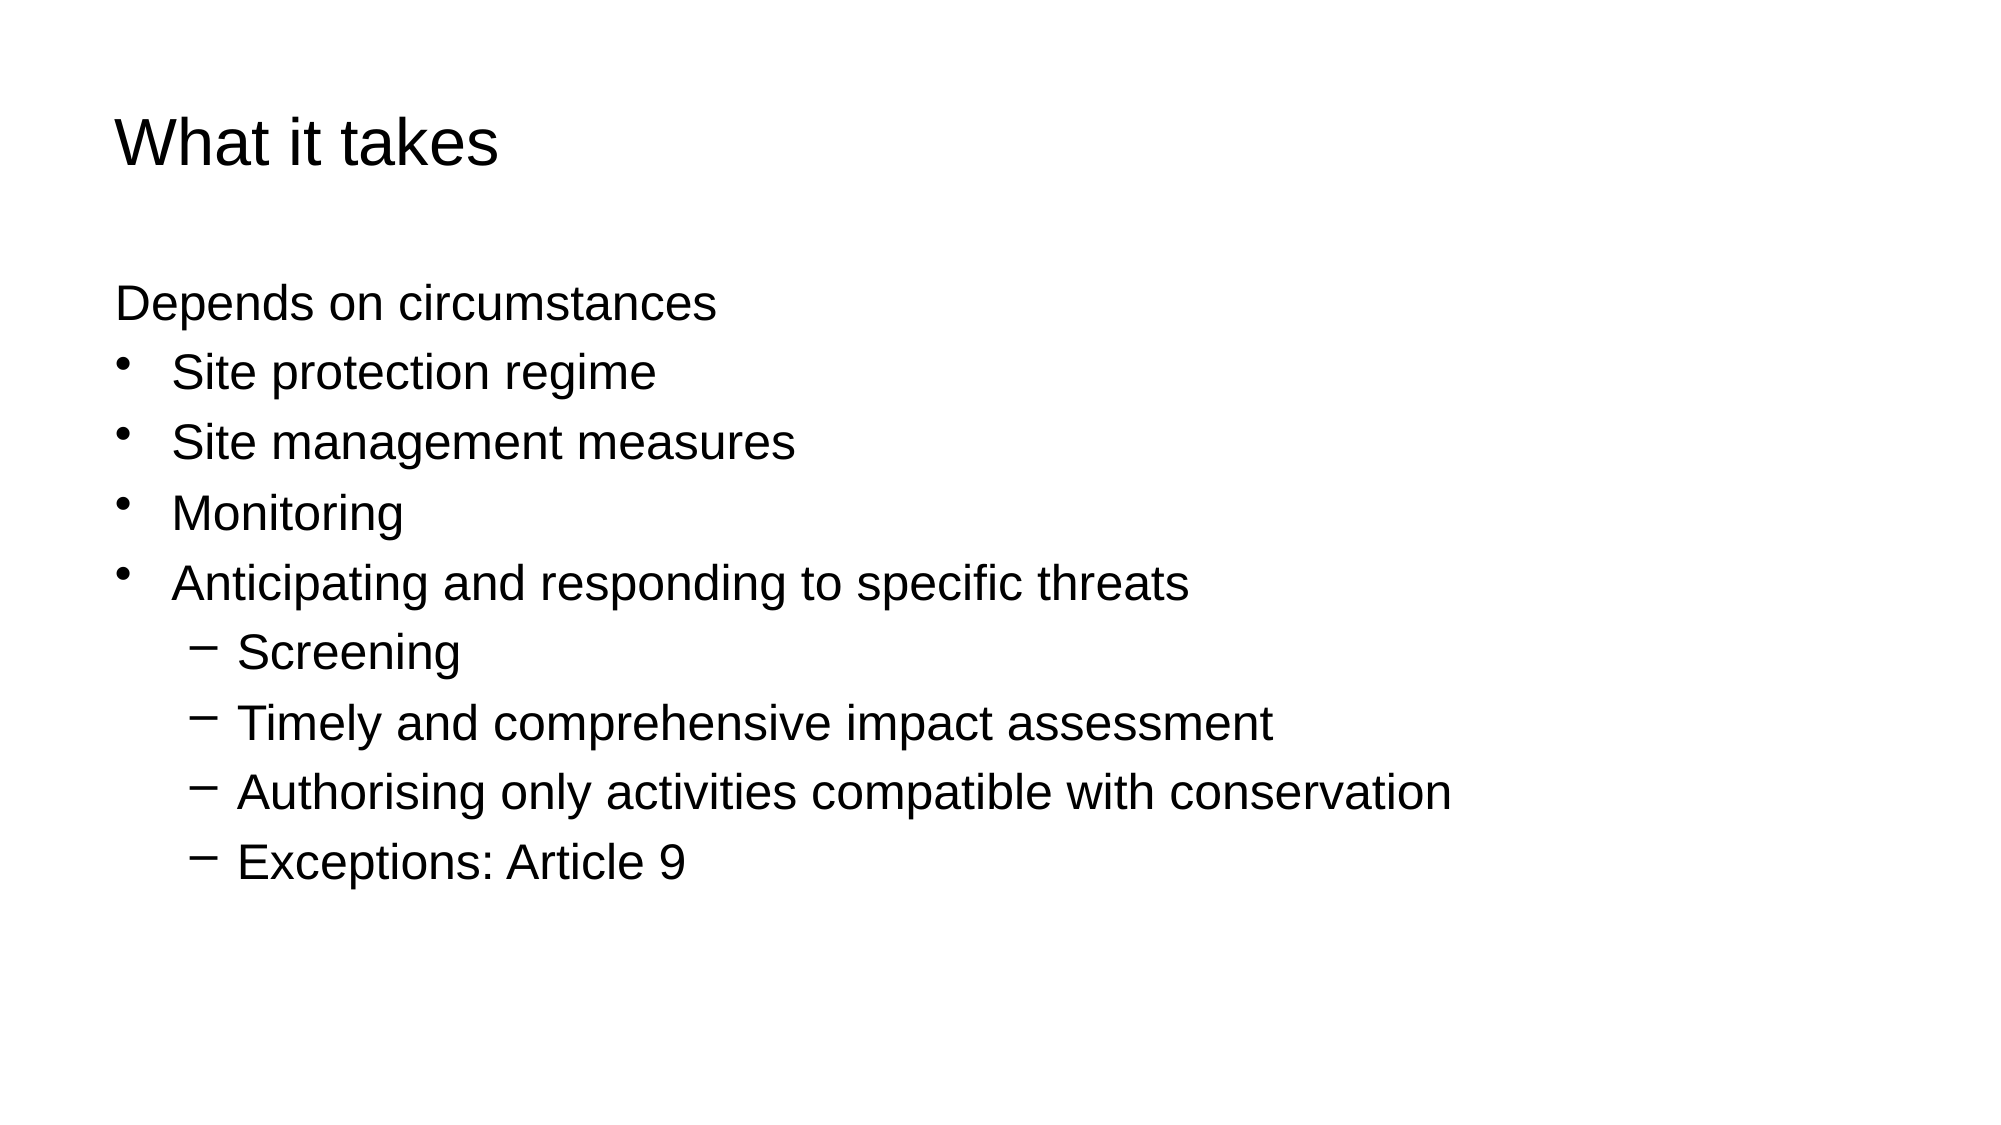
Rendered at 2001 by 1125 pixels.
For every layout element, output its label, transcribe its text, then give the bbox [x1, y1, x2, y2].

title What it takes [99, 45, 1900, 233]
list Depends on circumstances Site protection regime Site management measures Monitoring Anticipating and responding to specific threats Screening Timely and comprehensive impact assessment Authorising only activities compatible with conservation Exceptions: Article 9 [99, 262, 1900, 1005]
